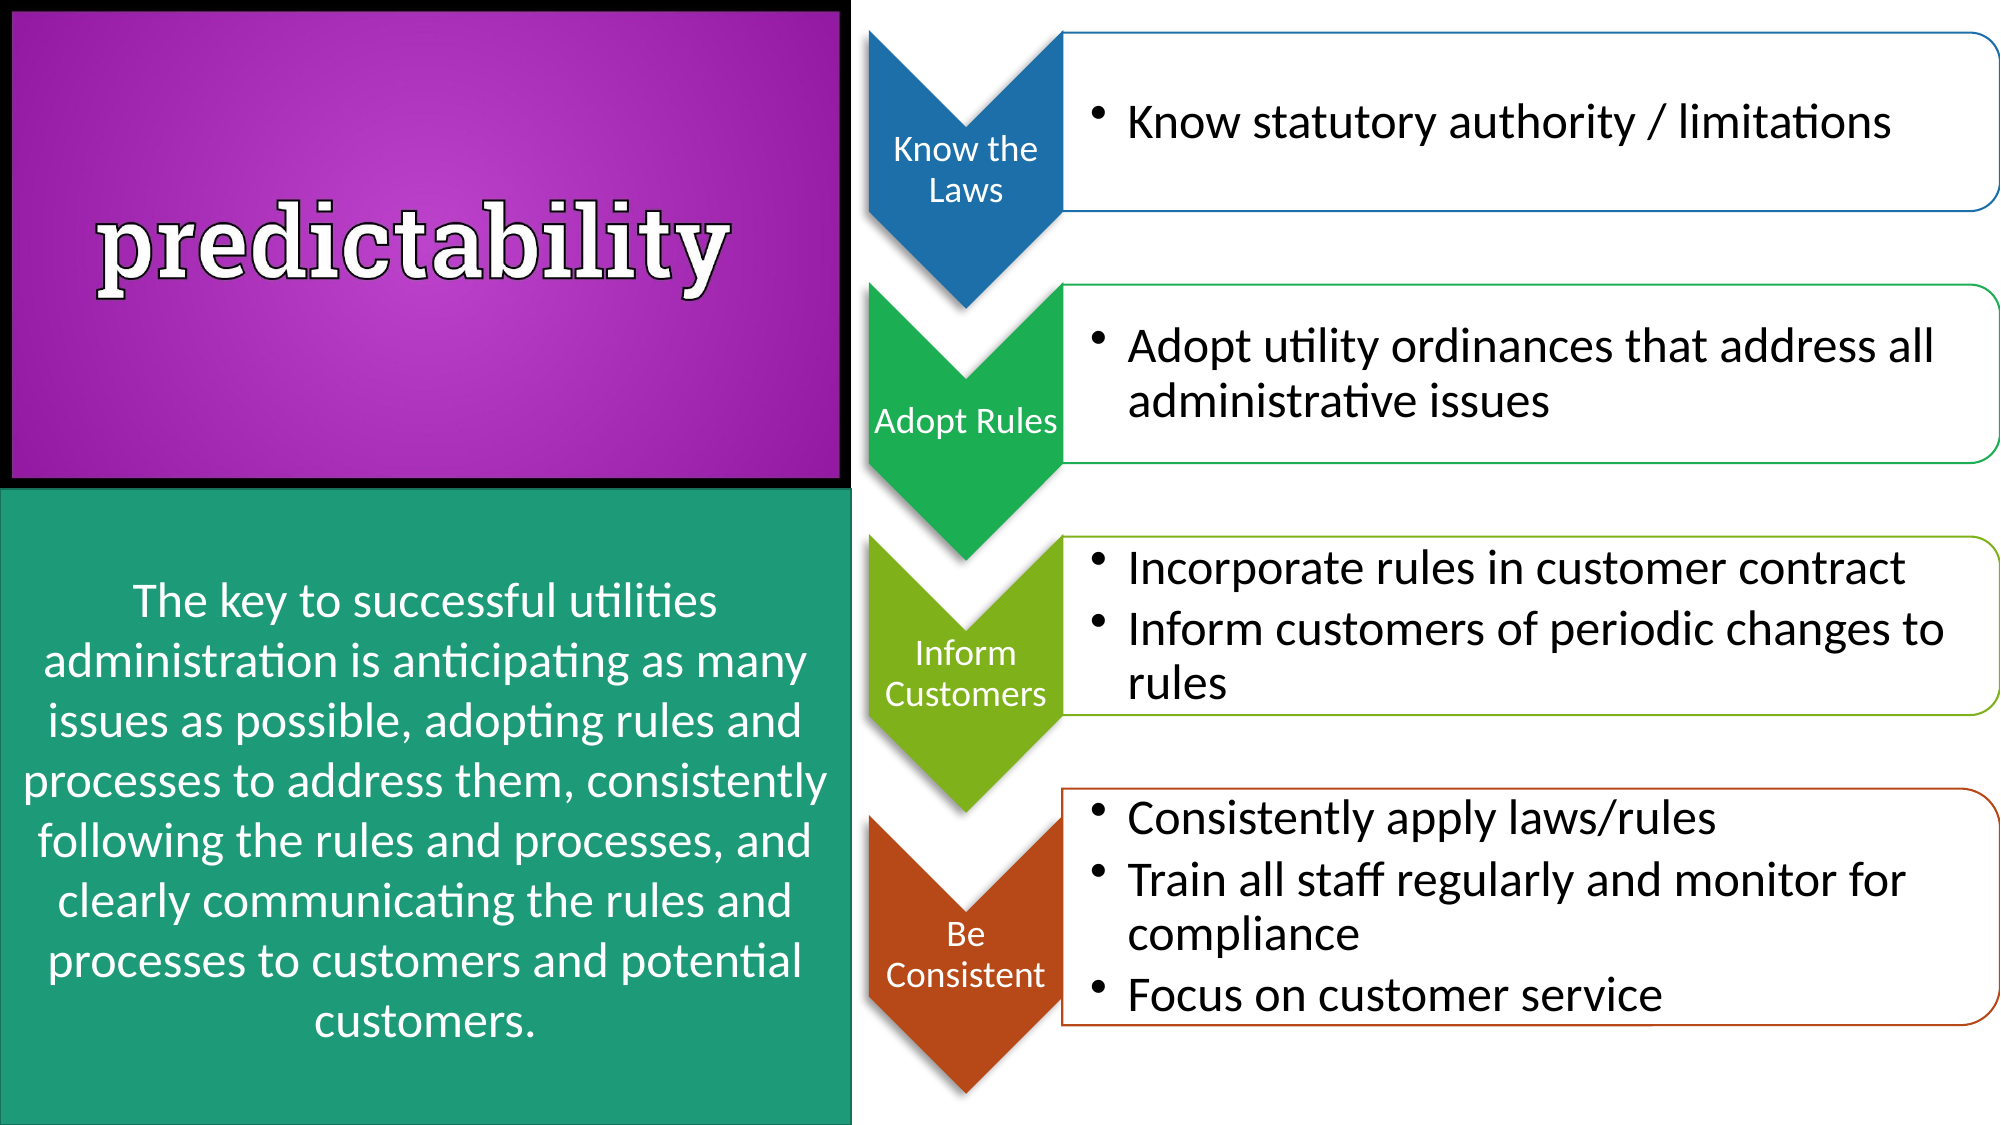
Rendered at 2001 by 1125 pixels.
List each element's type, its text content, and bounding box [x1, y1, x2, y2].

text_box The key to successful utilities administration is anticipating as many issues as possible, adopting rules and processes to address them, consistently following the rules and processes, and clearly communicating the rules and processes to customers and potential customers. [0, 488, 852, 1125]
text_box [869, 28, 2000, 1097]
picture [0, 0, 851, 490]
